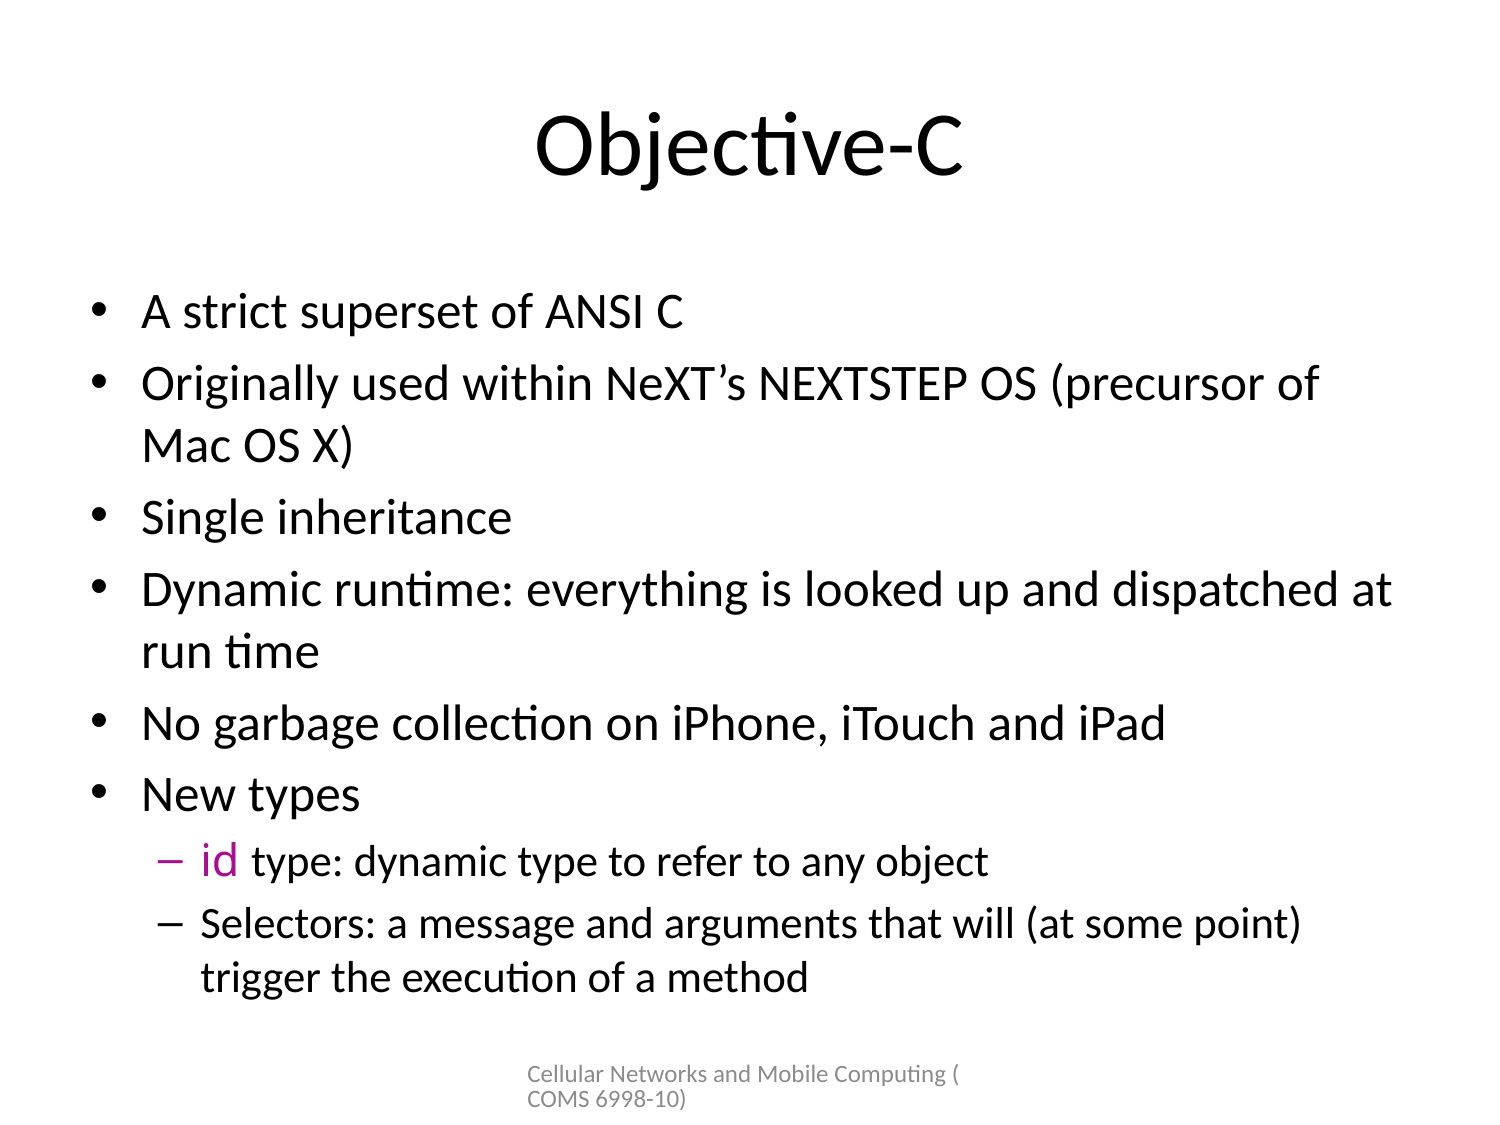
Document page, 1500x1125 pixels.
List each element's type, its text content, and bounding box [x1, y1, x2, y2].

list A strict superset of ANSI C Originally used within NeXT’s NEXTSTEP OS (precursor of Mac OS X) Single inheritance Dynamic runtime: everything is looked up and dispatched at run time No garbage collection on iPhone, iTouch and iPad New types id type: dynamic type to refer to any object Selectors: a message and arguments that will (at some point) trigger the execution of a method [75, 270, 1425, 1013]
title Objective-C [75, 45, 1425, 233]
footer Cellular Networks and Mobile Computing (COMS 6998-10) [512, 1042, 988, 1103]
